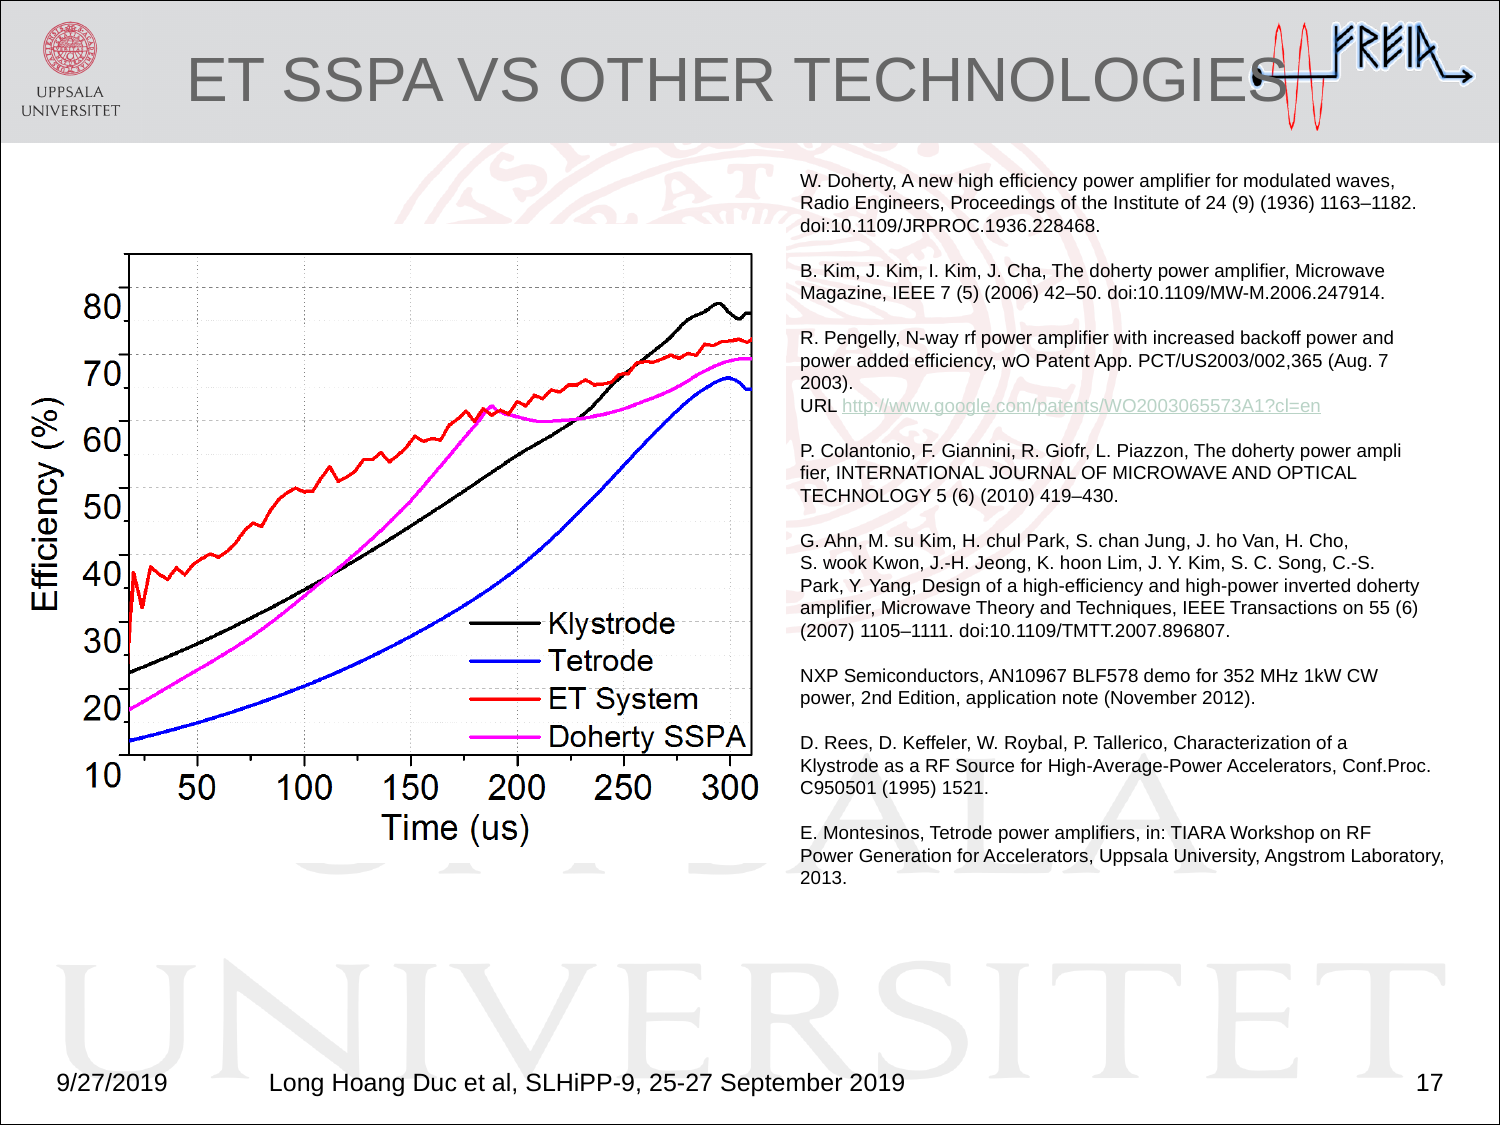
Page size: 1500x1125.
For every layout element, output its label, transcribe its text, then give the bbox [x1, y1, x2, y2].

footer Long Hoang Duc et al, SLHiPP-9, 25-27 September 2019 [253, 1058, 1330, 1101]
title ET SSPA VS OTHER TECHNOLOGIES [170, 30, 1431, 115]
picture [1, 1, 1499, 143]
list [13, 224, 786, 863]
slide_number 17 [1352, 1058, 1460, 1101]
text_box W. Doherty, A new high efficiency power amplifier for modulated waves, Radio Engineers, Proceedings of the Institute of 24 (9) (1936) 1163–1182. doi:10.1109/JRPROC.1936.228468. B. Kim, J. Kim, I. Kim, J. Cha, The doherty power amplifier, Microwave Magazine, IEEE 7 (5) (2006) 42–50. doi:10.1109/MW-M.2006.247914. R. Pengelly, N-way rf power amplifier with increased backoff power and power added efficiency, wO Patent App. PCT/US2003/002,365 (Aug. 7 2003). URL http://www.google.com/patents/WO2003065573A1?cl=en P. Colantonio, F. Giannini, R. Giofr, L. Piazzon, The doherty power ampli fier, INTERNATIONAL JOURNAL OF MICROWAVE AND OPTICAL TECHNOLOGY 5 (6) (2010) 419–430. G. Ahn, M. su Kim, H. chul Park, S. chan Jung, J. ho Van, H. Cho, S. wook Kwon, J.-H. Jeong, K. hoon Lim, J. Y. Kim, S. C. Song, C.-S. Park, Y. Yang, Design of a high-efficiency and high-power inverted doherty amplifier, Microwave Theory and Techniques, IEEE Transactions on 55 (6) (2007) 1105–1111. doi:10.1109/TMTT.2007.896807. NXP Semiconductors, AN10967 BLF578 demo for 352 MHz 1kW CW power, 2nd Edition, application note (November 2012). D. Rees, D. Keffeler, W. Roybal, P. Tallerico, Characterization of a Klystrode as a RF Source for High-Average-Power Accelerators, Conf.Proc. C950501 (1995) 1521. E. Montesinos, Tetrode power amplifiers, in: TIARA Workshop on RF Power Generation for Accelerators, Uppsala University, Angstrom Laboratory, 2013. [785, 160, 1483, 919]
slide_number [40, 1058, 231, 1101]
